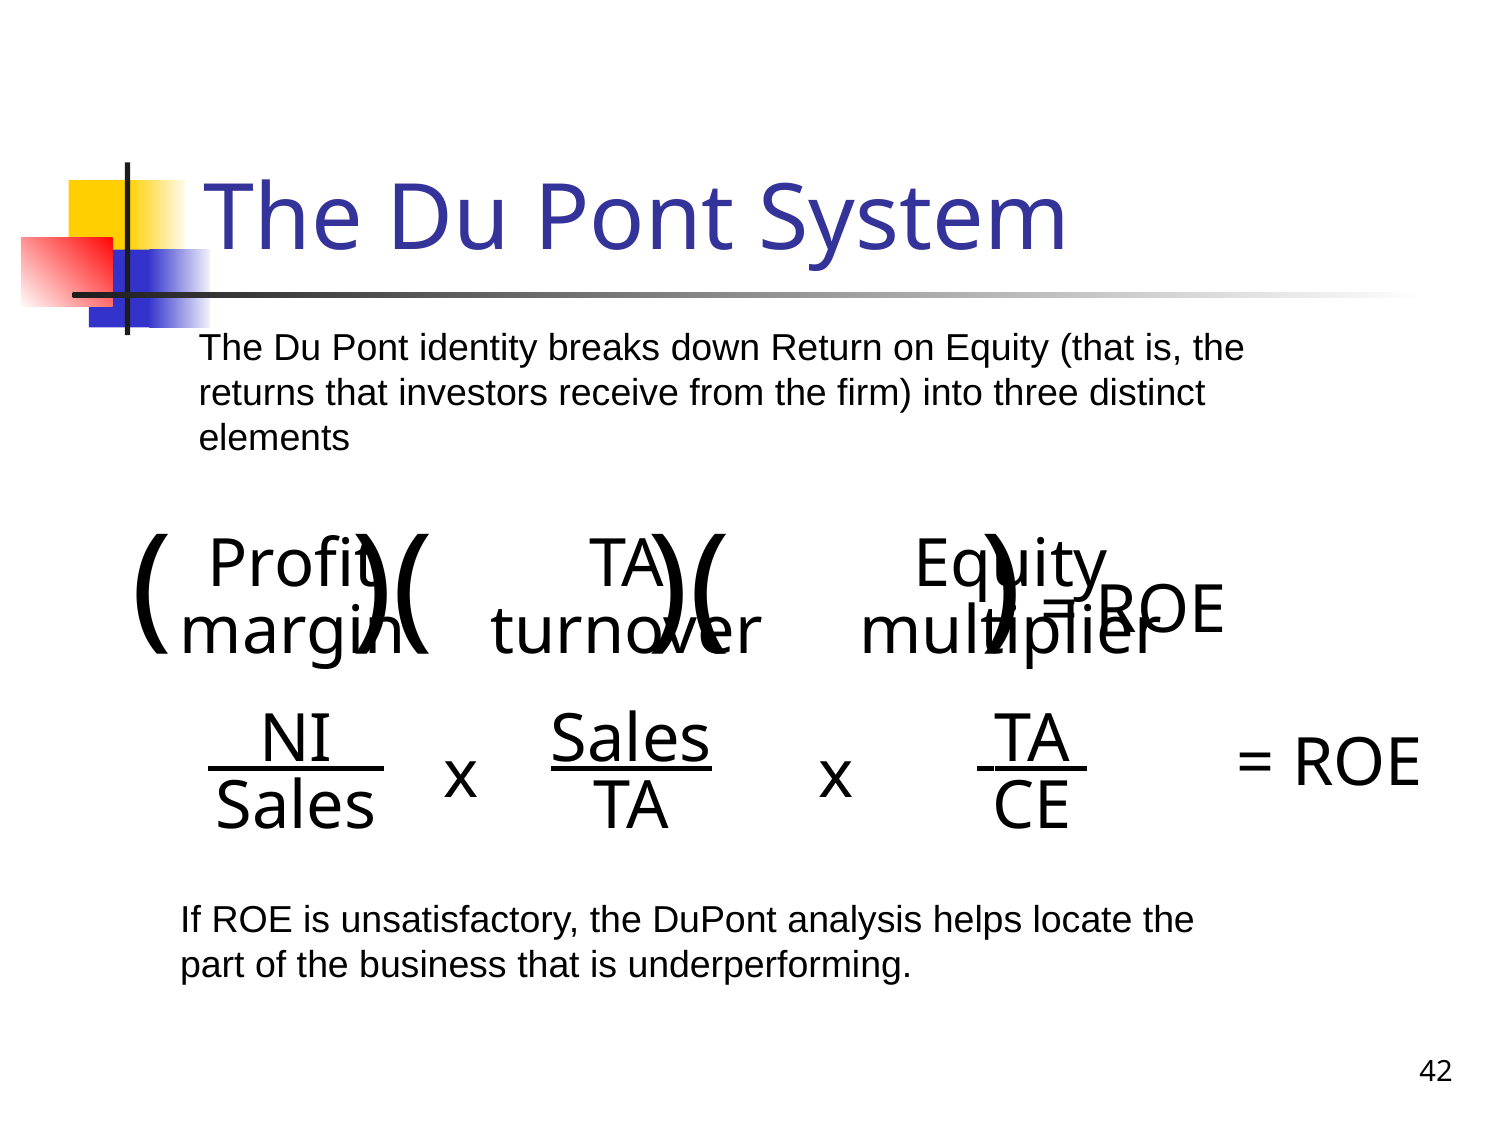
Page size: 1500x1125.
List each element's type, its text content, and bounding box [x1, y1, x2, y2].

text_box Profit margin [165, 512, 422, 675]
title The Du Pont System [188, 34, 1468, 276]
text_box If ROE is unsatisfactory, the DuPont analysis helps locate the part of the business that is underperforming. [165, 887, 1218, 993]
text_box TA turnover [476, 512, 778, 675]
text_box x [803, 723, 869, 819]
text_box ( )( )( ) = ROE [117, 487, 1500, 1011]
text_box Equity multiplier [844, 512, 1178, 675]
text_box NI Sales [192, 687, 400, 850]
slide_number 42 [1154, 1023, 1468, 1100]
text_box x [428, 723, 494, 819]
text_box = ROE [1221, 711, 1438, 806]
text_box The Du Pont identity breaks down Return on Equity (that is, the returns that investors receive from the firm) into three distinct elements [183, 315, 1313, 466]
text_box Sales TA [535, 687, 727, 850]
text_box TA CE [962, 687, 1102, 850]
